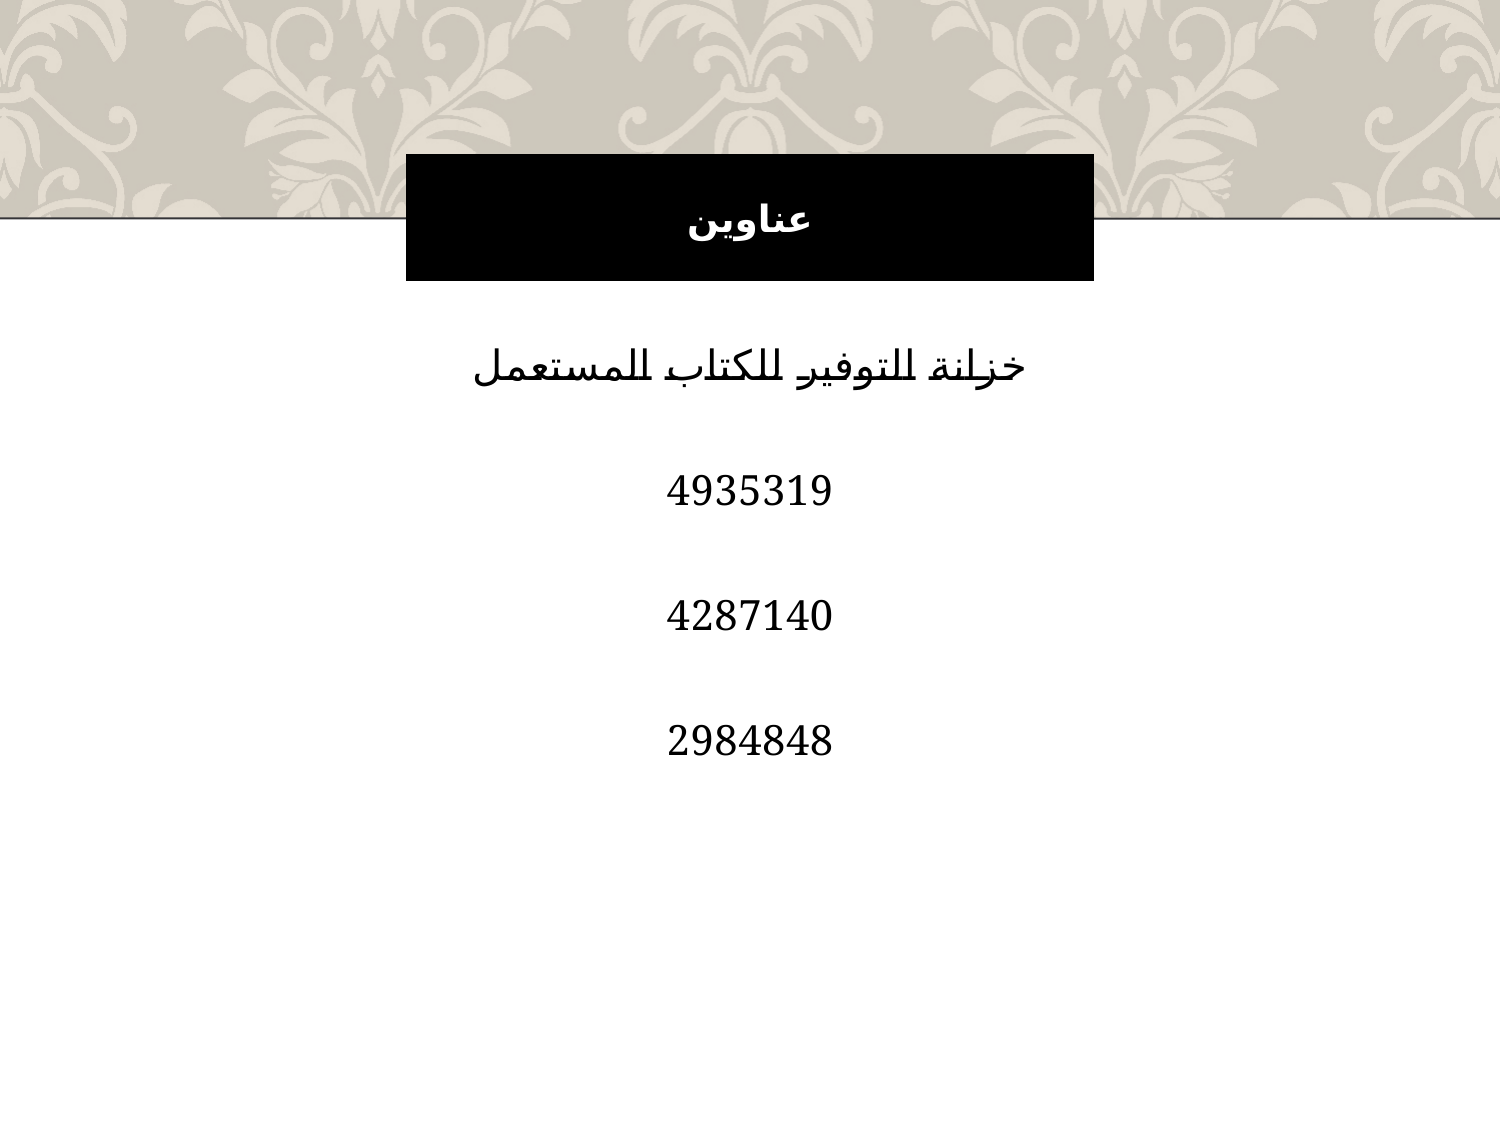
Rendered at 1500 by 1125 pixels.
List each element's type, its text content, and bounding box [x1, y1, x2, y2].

list خزانة التوفير للكتاب المستعمل 4935319 4287140 2984848 [75, 331, 1425, 1000]
title عناوين [406, 154, 1094, 281]
